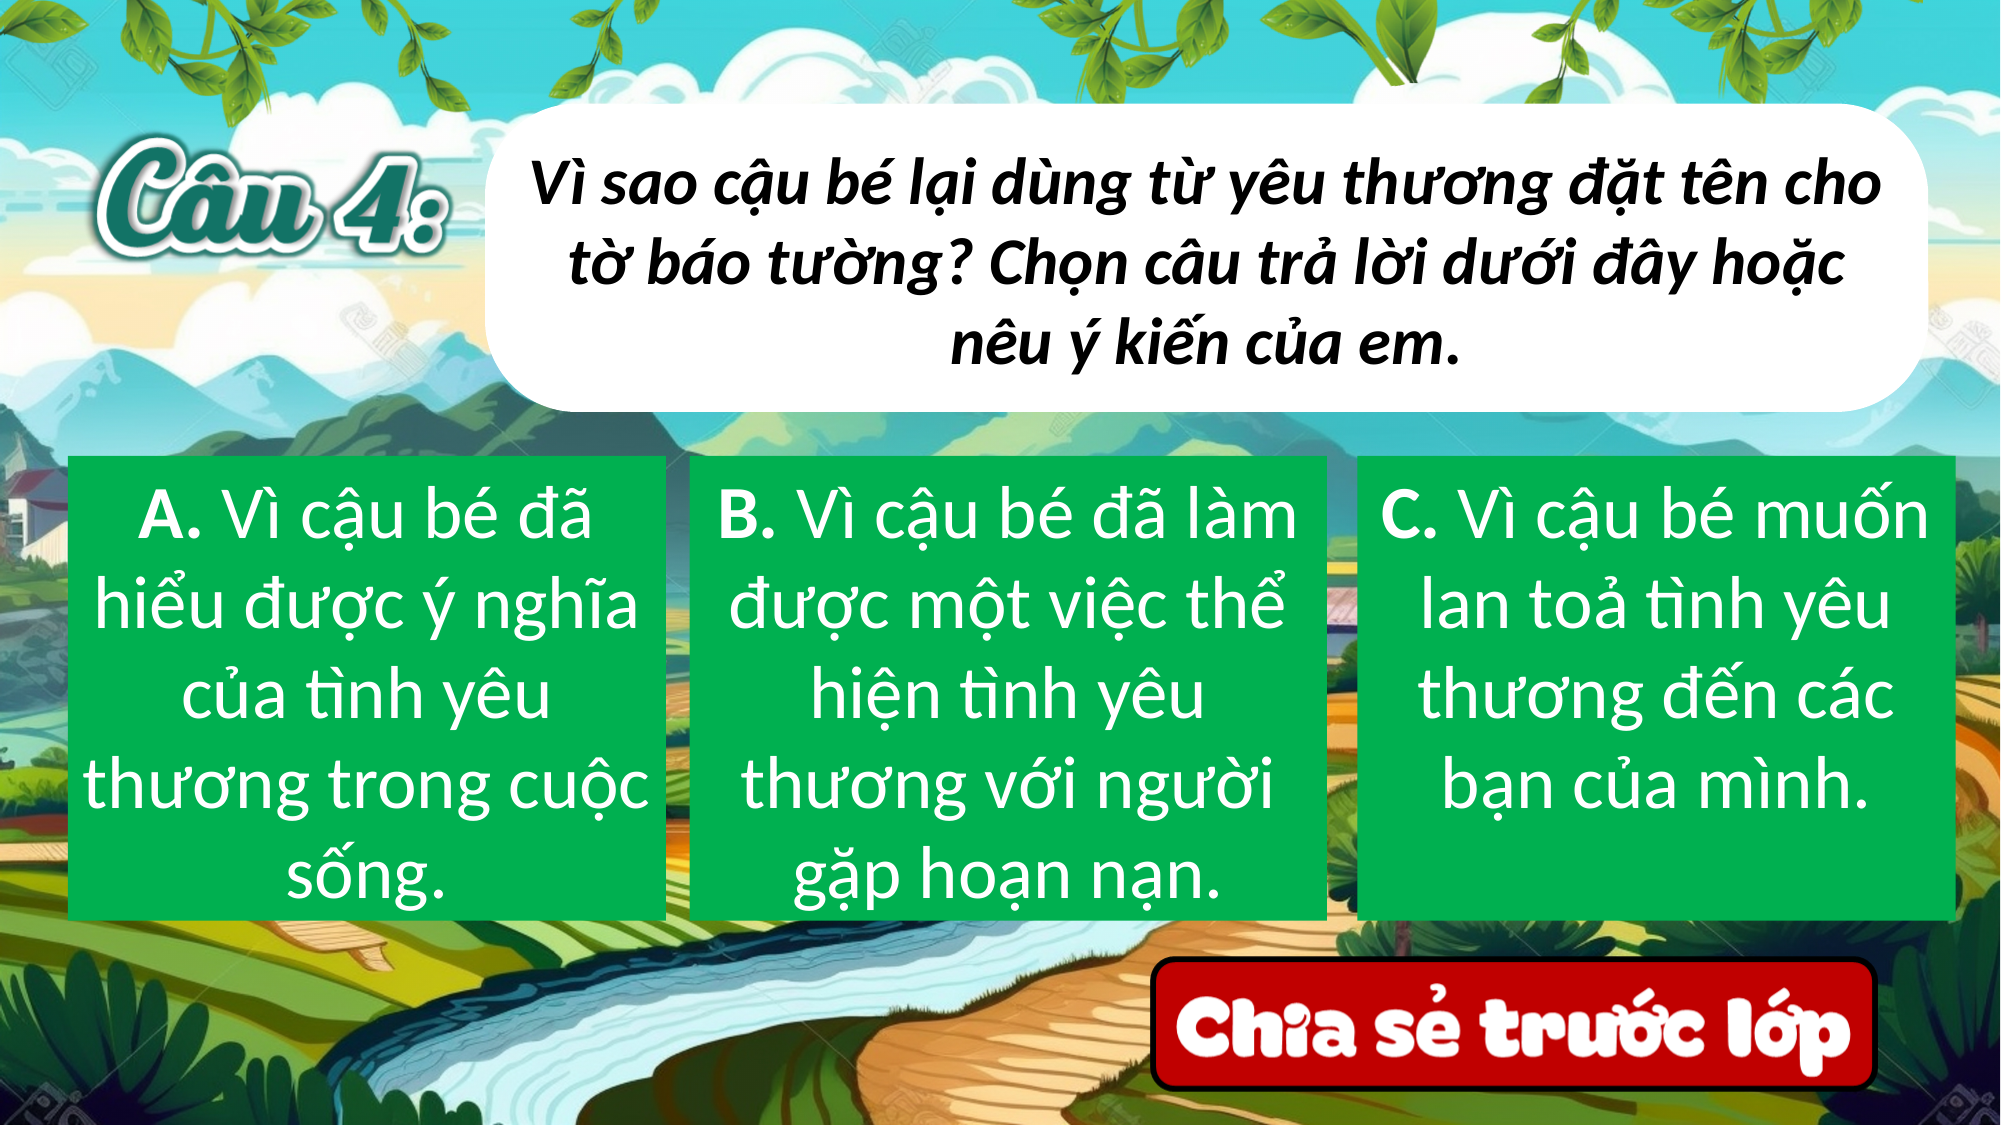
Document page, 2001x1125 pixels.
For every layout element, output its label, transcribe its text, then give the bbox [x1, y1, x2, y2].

text_box C. Vì cậu bé muốn lan toả tình yêu thương đến các bạn của mình. [1357, 455, 1956, 921]
picture [0, 0, 2001, 1125]
text_box B. Vì cậu bé đã làm được một việc thể hiện tình yêu thương với người gặp hoạn nạn. [689, 455, 1327, 921]
text_box A. Vì cậu bé đã hiểu được ý nghĩa của tình yêu thương trong cuộc sống. [67, 455, 666, 921]
text_box Vì sao cậu bé lại dùng từ yêu thương đặt tên cho tờ báo tường? Chọn câu trả lời dưới đây hoặc nêu ý kiến của em. [489, 103, 1929, 412]
